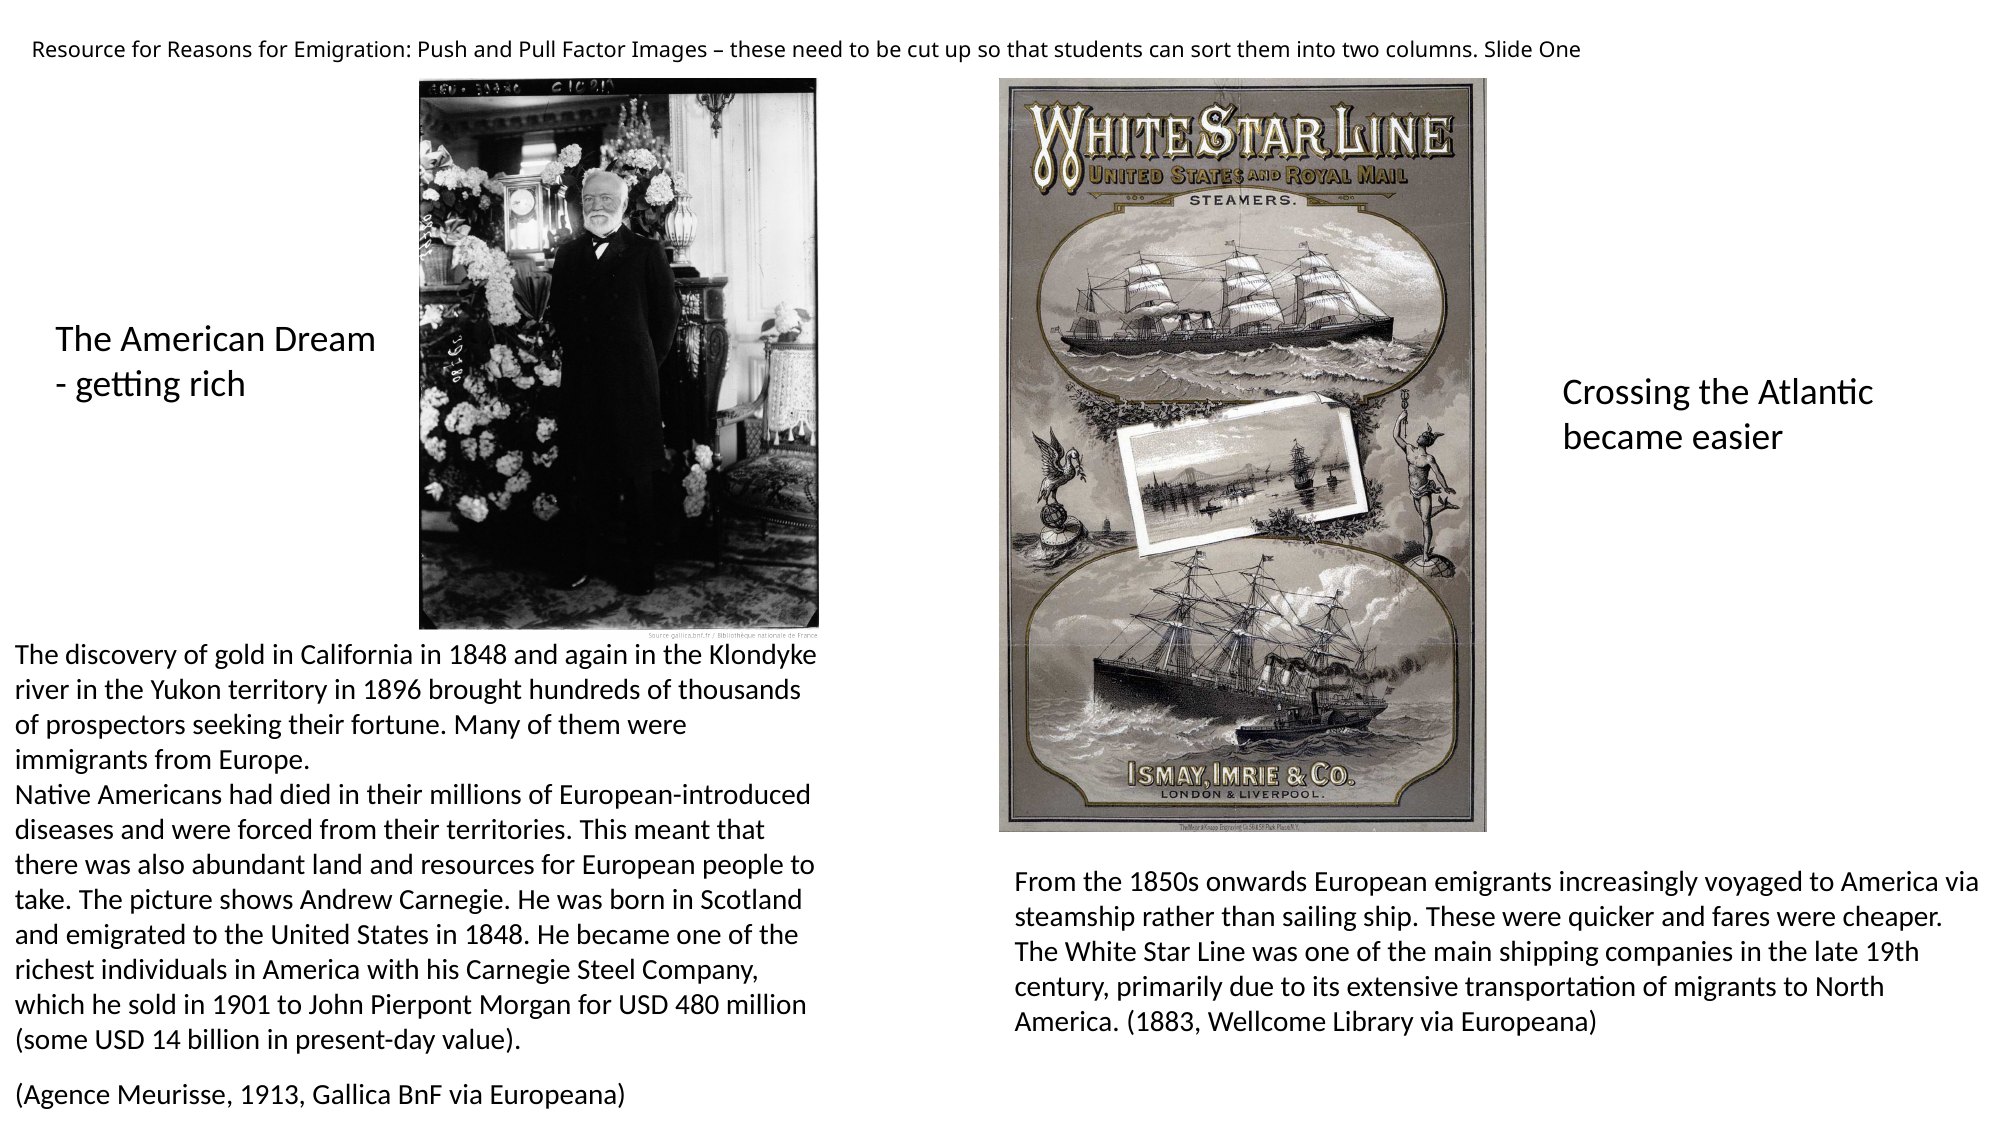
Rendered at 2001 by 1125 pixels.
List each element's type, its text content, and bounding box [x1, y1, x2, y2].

picture [999, 78, 1487, 833]
text_box Resource for Reasons for Emigration: Push and Pull Factor Images – these need to be cut up so that students can sort them into two columns. Slide One [16, 22, 1742, 79]
text_box The American Dream - getting rich [40, 306, 396, 412]
text_box The discovery of gold in California in 1848 and again in the Klondyke river in the Yukon territory in 1896 brought hundreds of thousands of prospectors seeking their fortune. Many of them were immigrants from Europe. Native Americans had died in their millions of European-introduced diseases and were forced from their territories. This meant that there was also abundant land and resources for European people to take. The picture shows Andrew Carnegie. He was born in Scotland and emigrated to the United States in 1848. He became one of the richest individuals in America with his Carnegie Steel Company, which he sold in 1901 to John Pierpont Morgan for USD 480 million (some USD 14 billion in present-day value). (Agence Meurisse, 1913, Gallica BnF via Europeana) [0, 628, 839, 1118]
text_box Crossing the Atlantic became easier [1548, 359, 1903, 465]
picture [419, 78, 819, 642]
text_box From the 1850s onwards European emigrants increasingly voyaged to America via steamship rather than sailing ship. These were quicker and fares were cheaper. The White Star Line was one of the main shipping companies in the late 19th century, primarily due to its extensive transportation of migrants to North America. (1883, Wellcome Library via Europeana) [999, 854, 2000, 1045]
